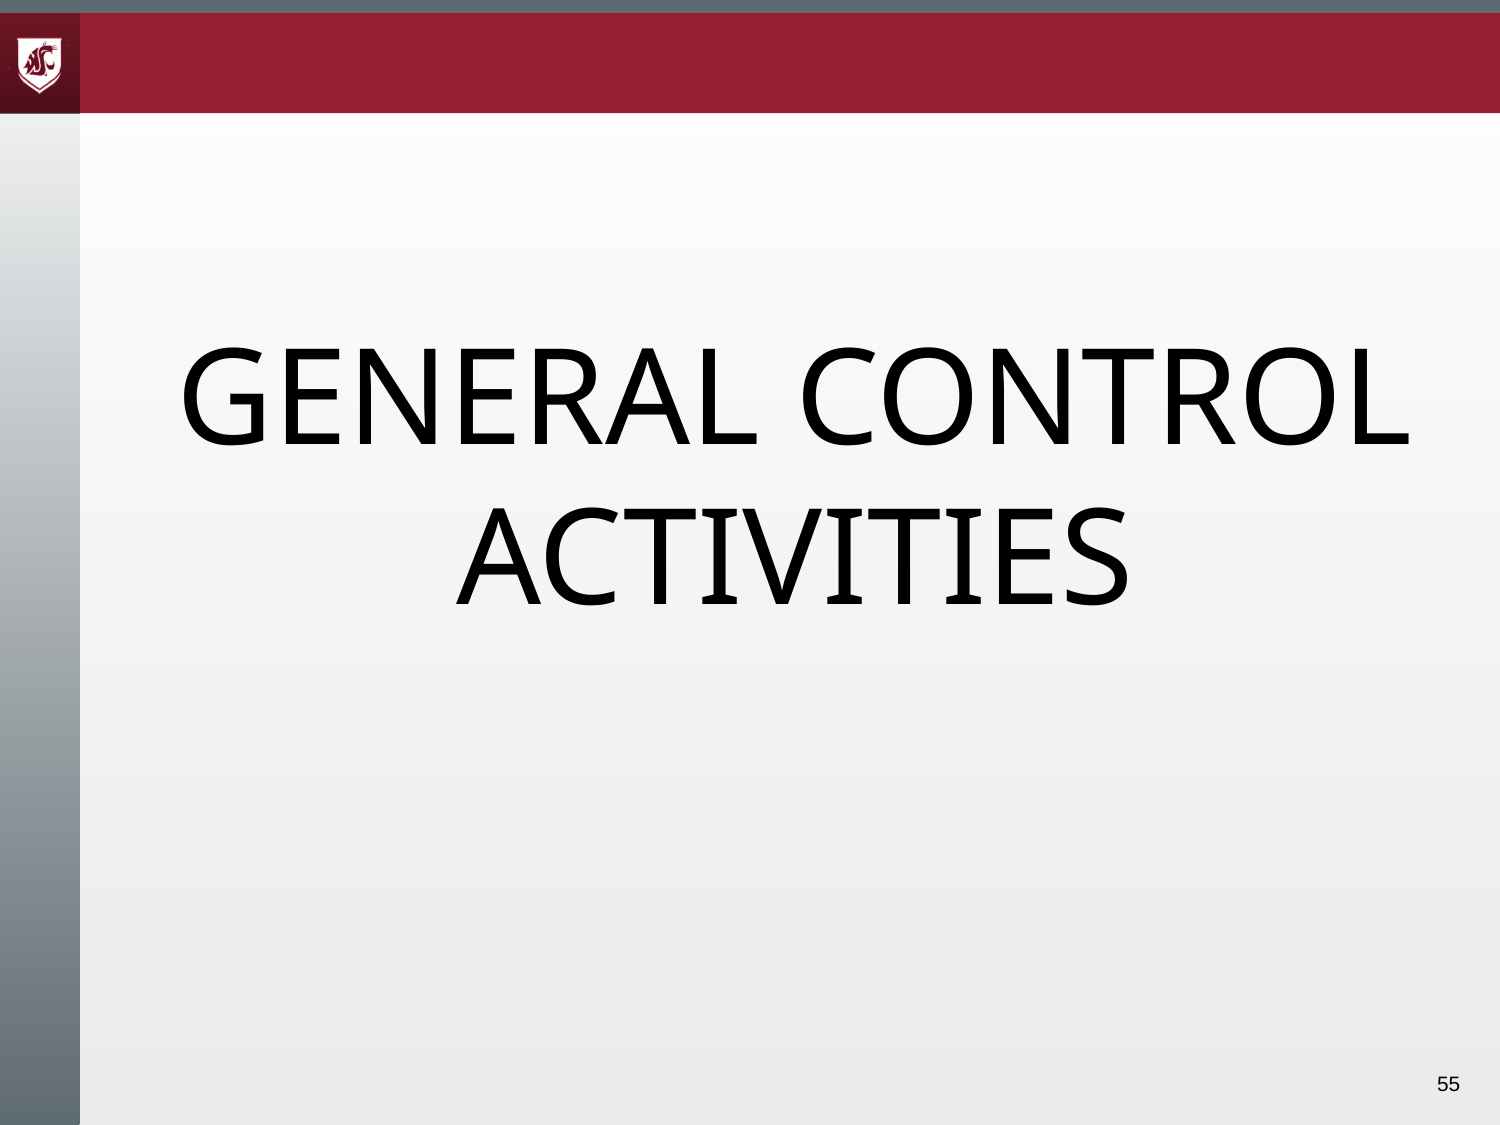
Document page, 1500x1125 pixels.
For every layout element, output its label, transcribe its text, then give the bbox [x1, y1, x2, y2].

slide_number 55 [1137, 1024, 1476, 1104]
picture [9, 27, 69, 100]
list GENERAL CONTROL ACTIVITIES [89, 110, 1500, 853]
